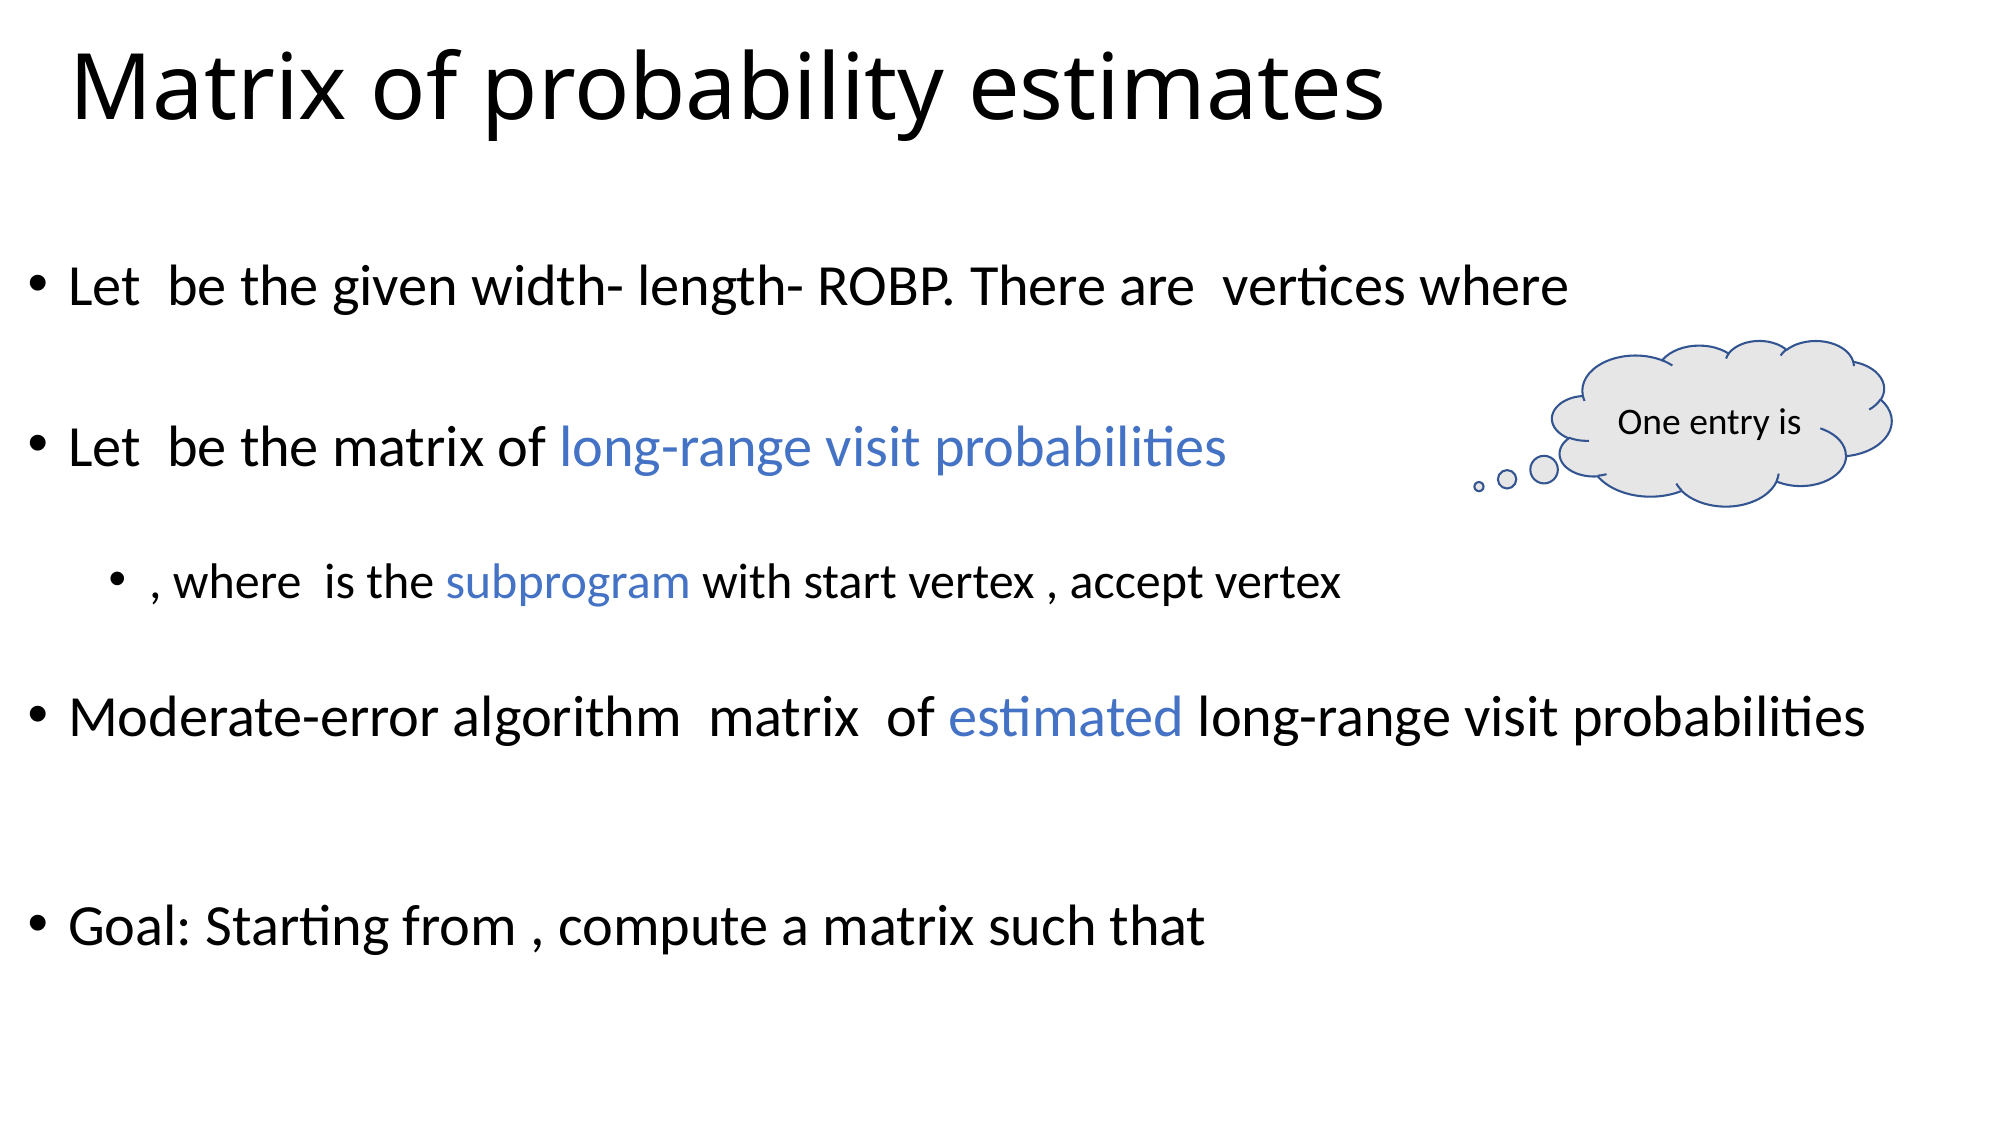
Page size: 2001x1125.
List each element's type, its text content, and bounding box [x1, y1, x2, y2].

title Matrix of probability estimates [54, 0, 1969, 199]
